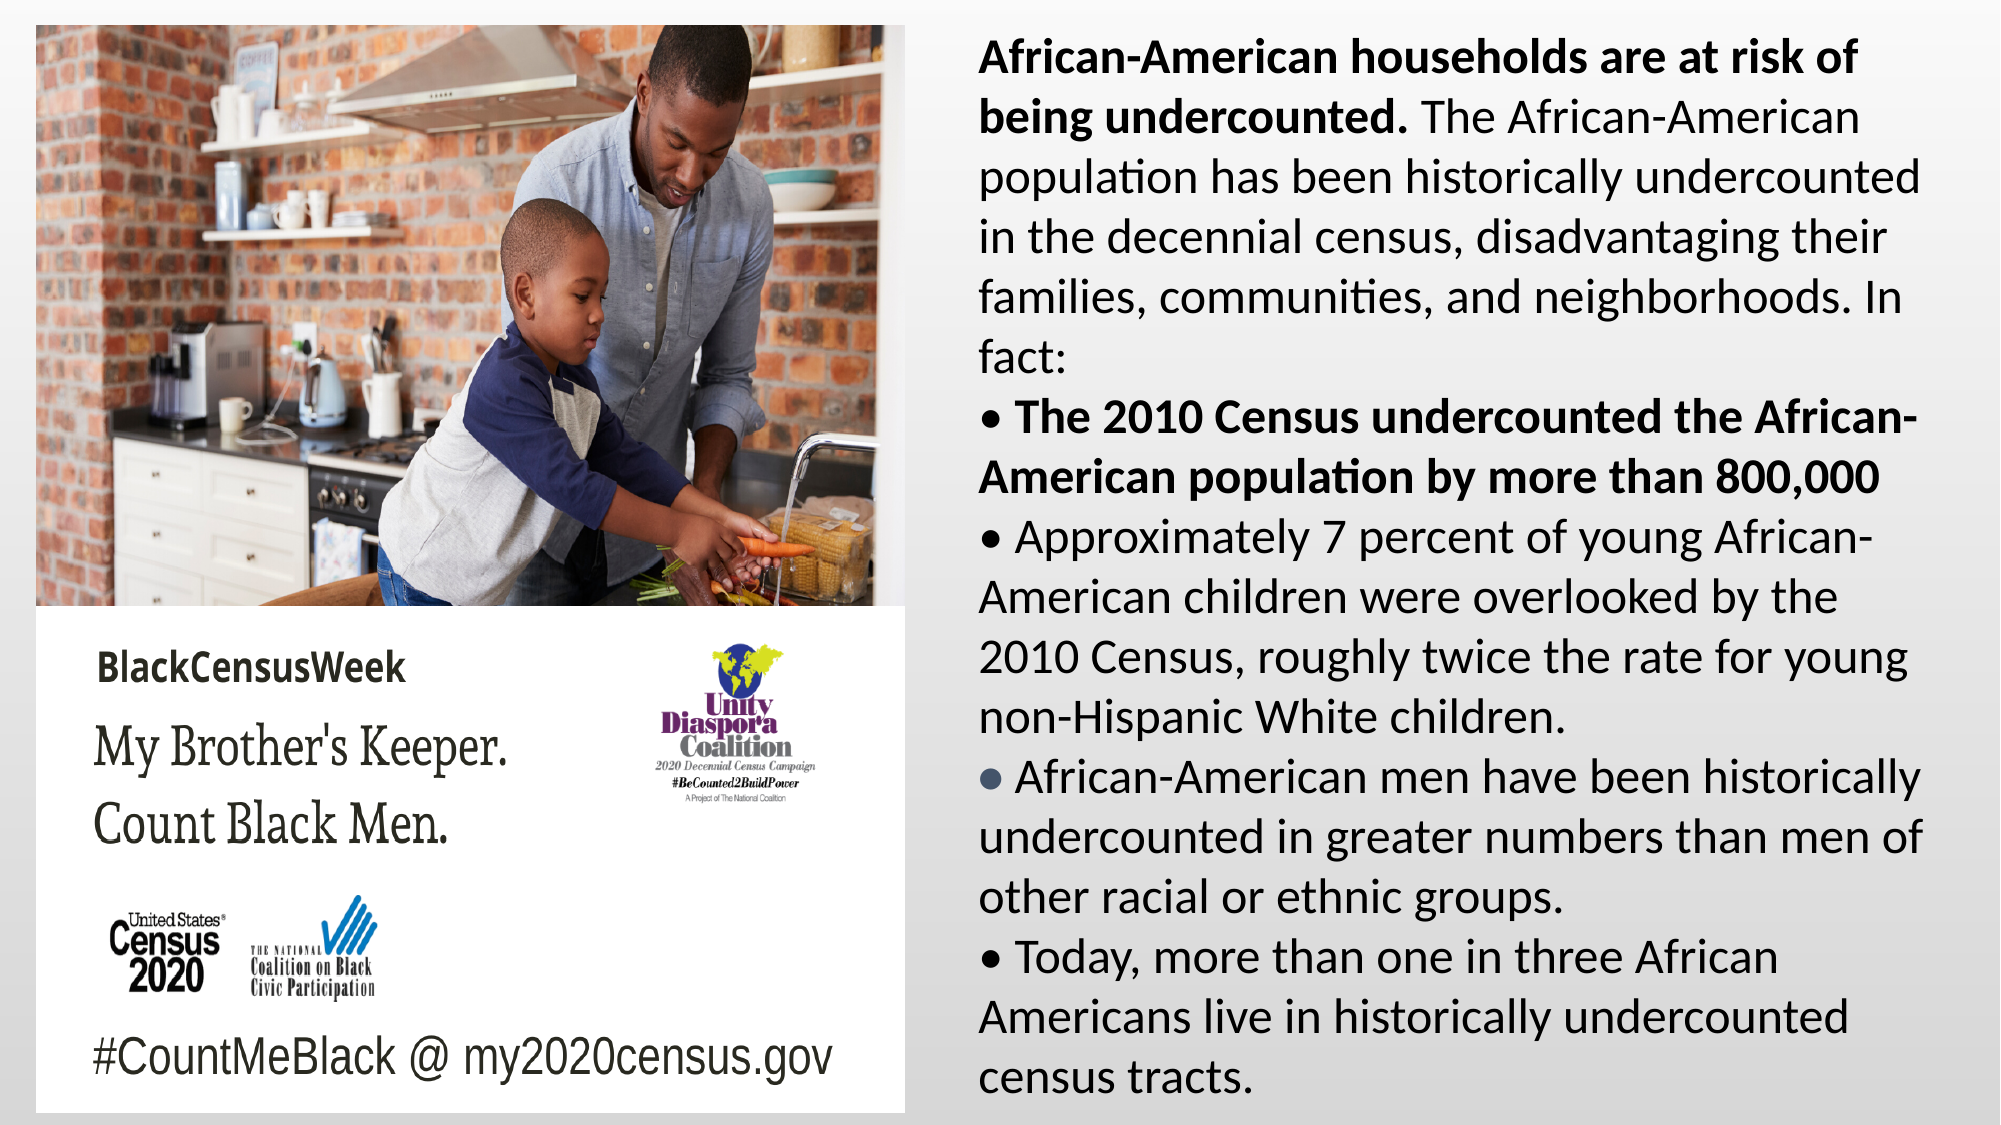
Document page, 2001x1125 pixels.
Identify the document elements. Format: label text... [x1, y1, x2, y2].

text_box African-American households are at risk of being undercounted. The African-American population has been historically undercounted in the decennial census, disadvantaging their families, communities, and neighborhoods. In fact: • The 2010 Census undercounted the African-American population by more than 800,000 • Approximately 7 percent of young African-American children were overlooked by the 2010 Census, roughly twice the rate for young non-Hispanic White children. • African-American men have been historically undercounted in greater numbers than men of other racial or ethnic groups. • Today, more than one in three African Americans live in historically undercounted census tracts. [963, 16, 1964, 1112]
picture [36, 25, 905, 1113]
